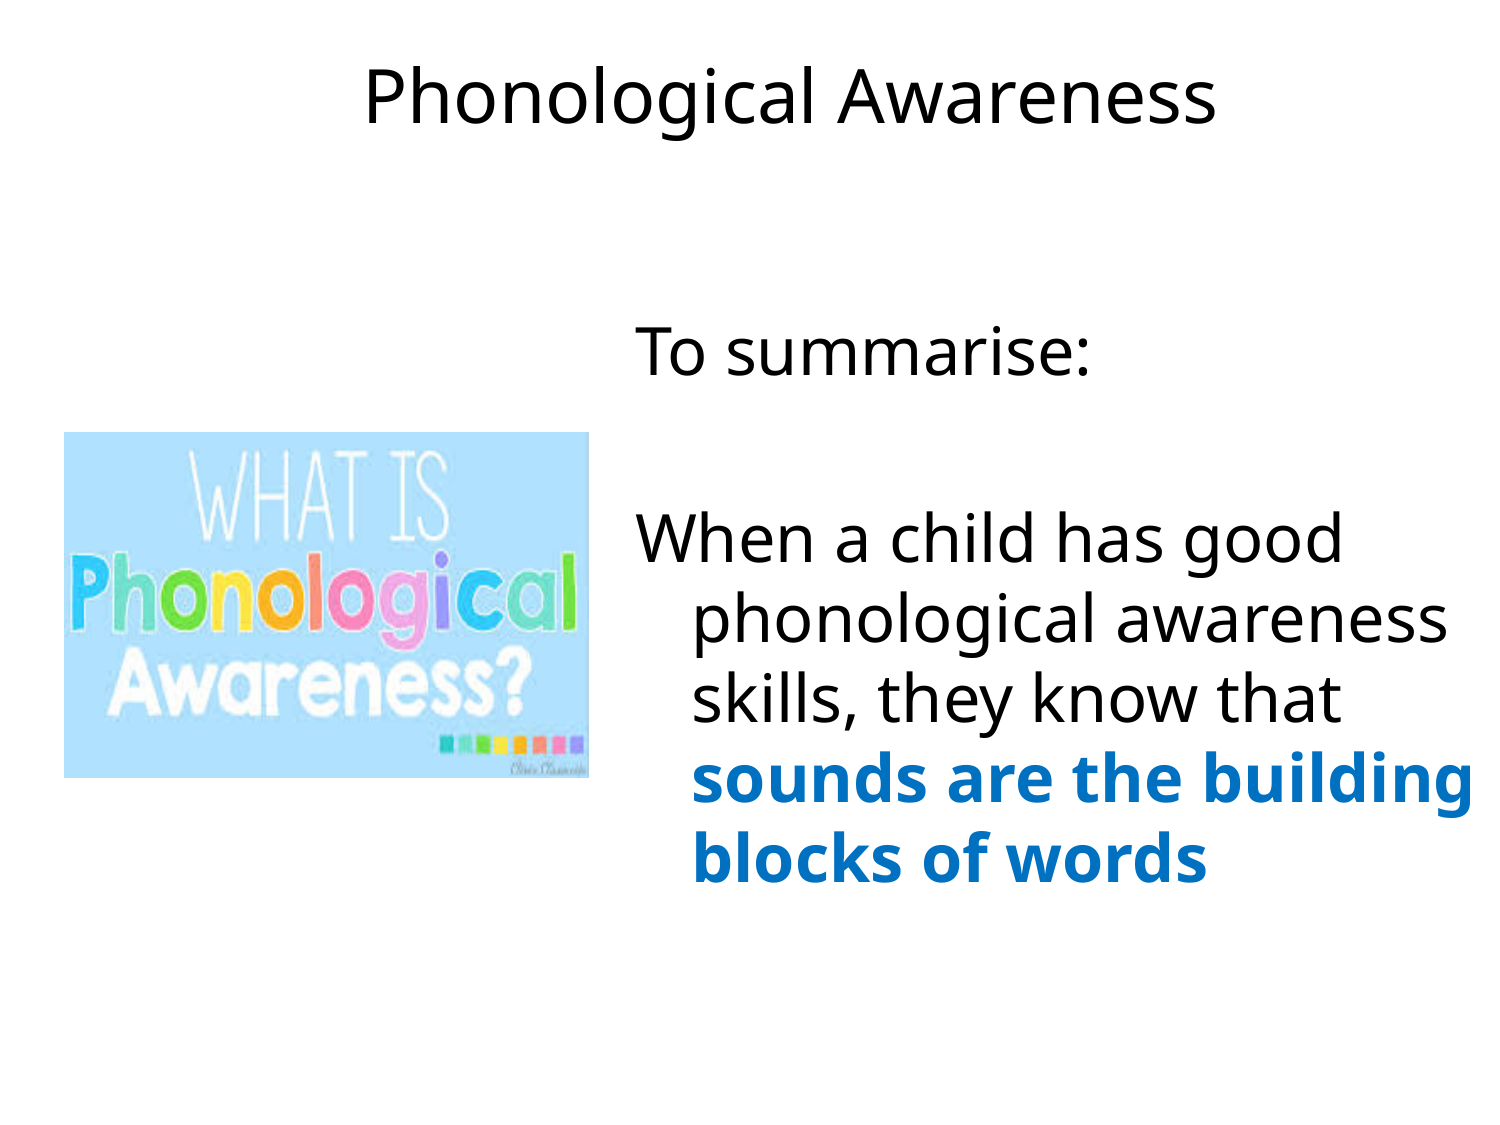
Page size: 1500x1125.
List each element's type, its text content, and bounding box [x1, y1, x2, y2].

text_box Phonological Awareness [76, 0, 1427, 188]
list To summarise: When a child has good phonological awareness skills, they know that sounds are the building blocks of words [620, 208, 1500, 1125]
picture [64, 432, 589, 778]
